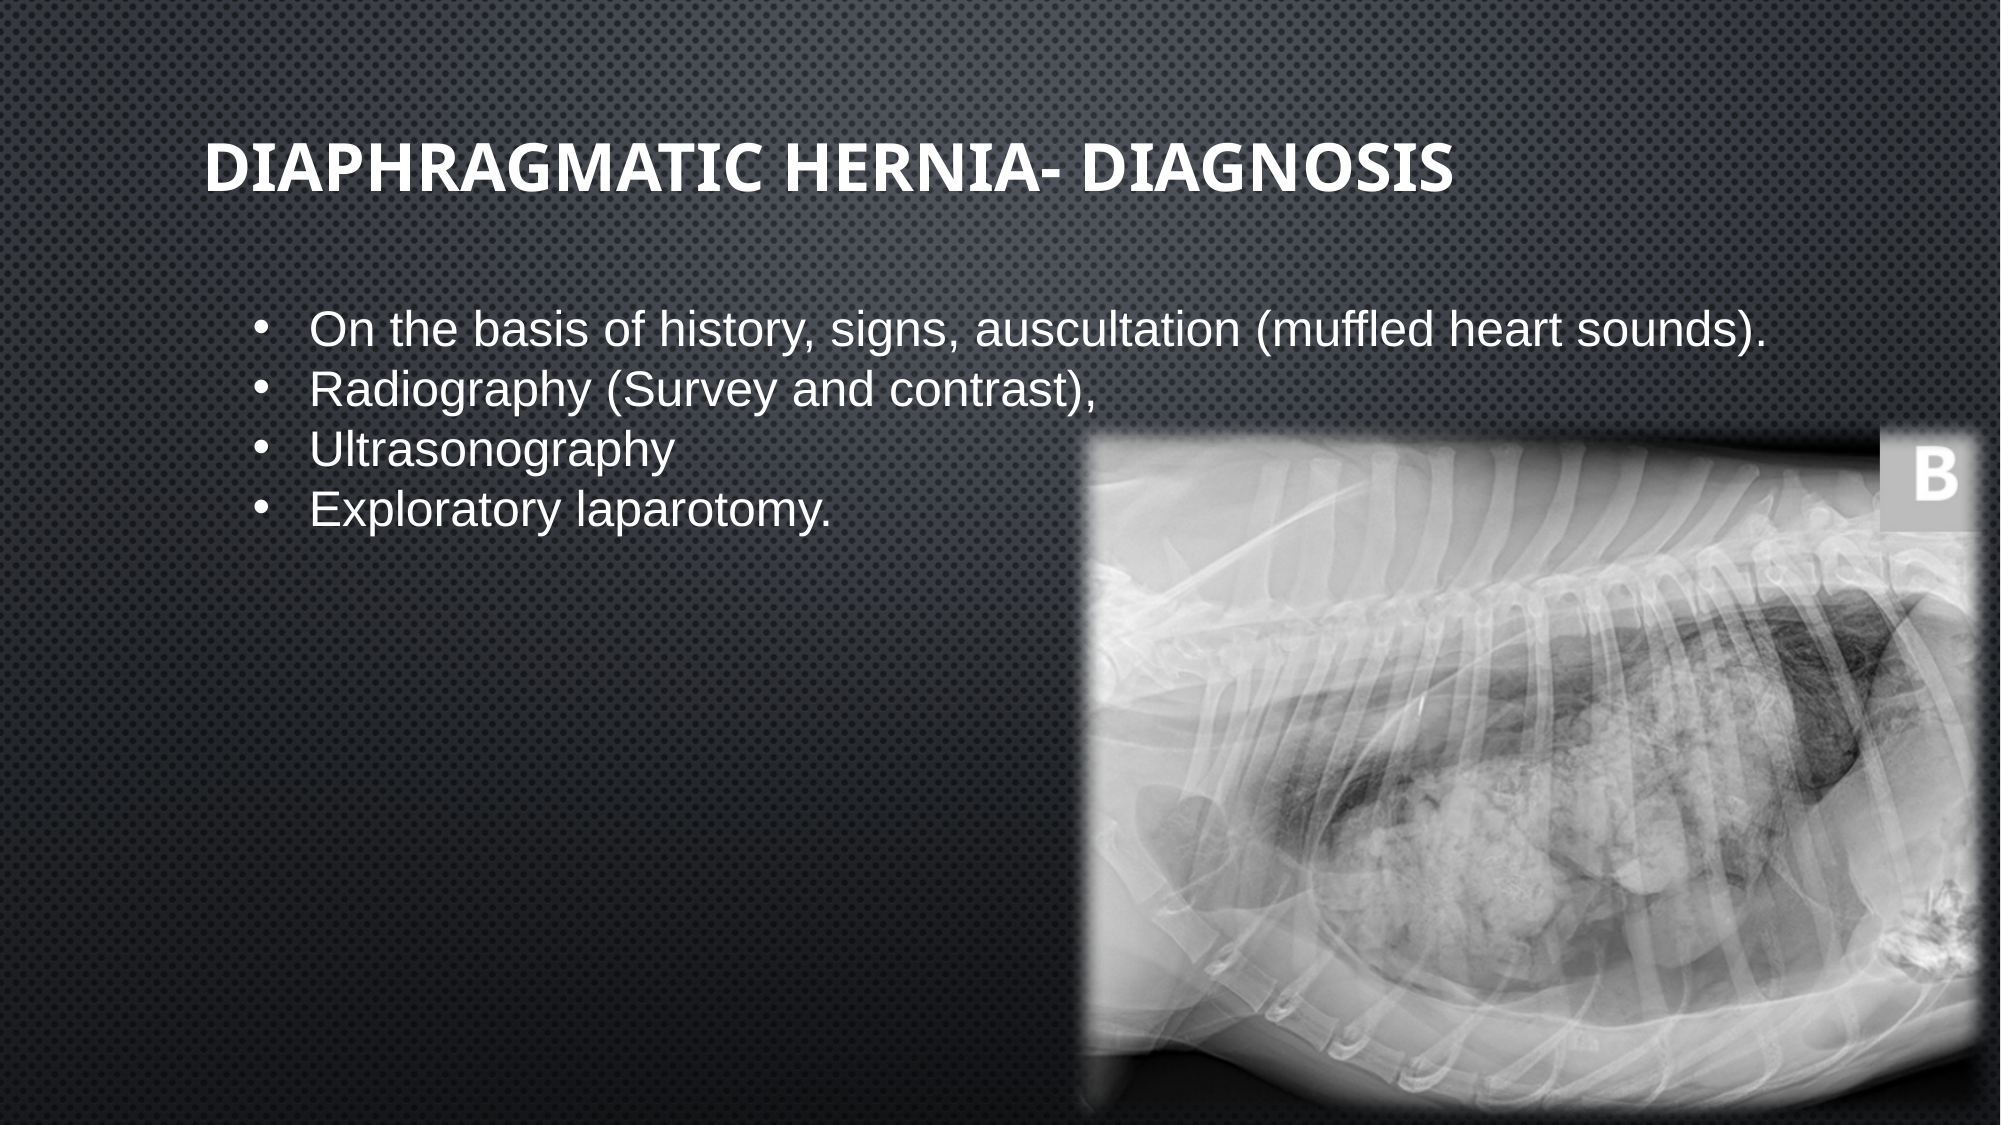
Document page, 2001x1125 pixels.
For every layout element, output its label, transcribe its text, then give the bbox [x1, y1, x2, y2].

text_box On the basis of history, signs, auscultation (muffled heart sounds). Radiography (Survey and contrast), Ultrasonography Exploratory laparotomy. [237, 289, 1863, 544]
picture [1069, 415, 1997, 1125]
title Diaphragmatic hernia- Diagnosis [187, 99, 1813, 230]
